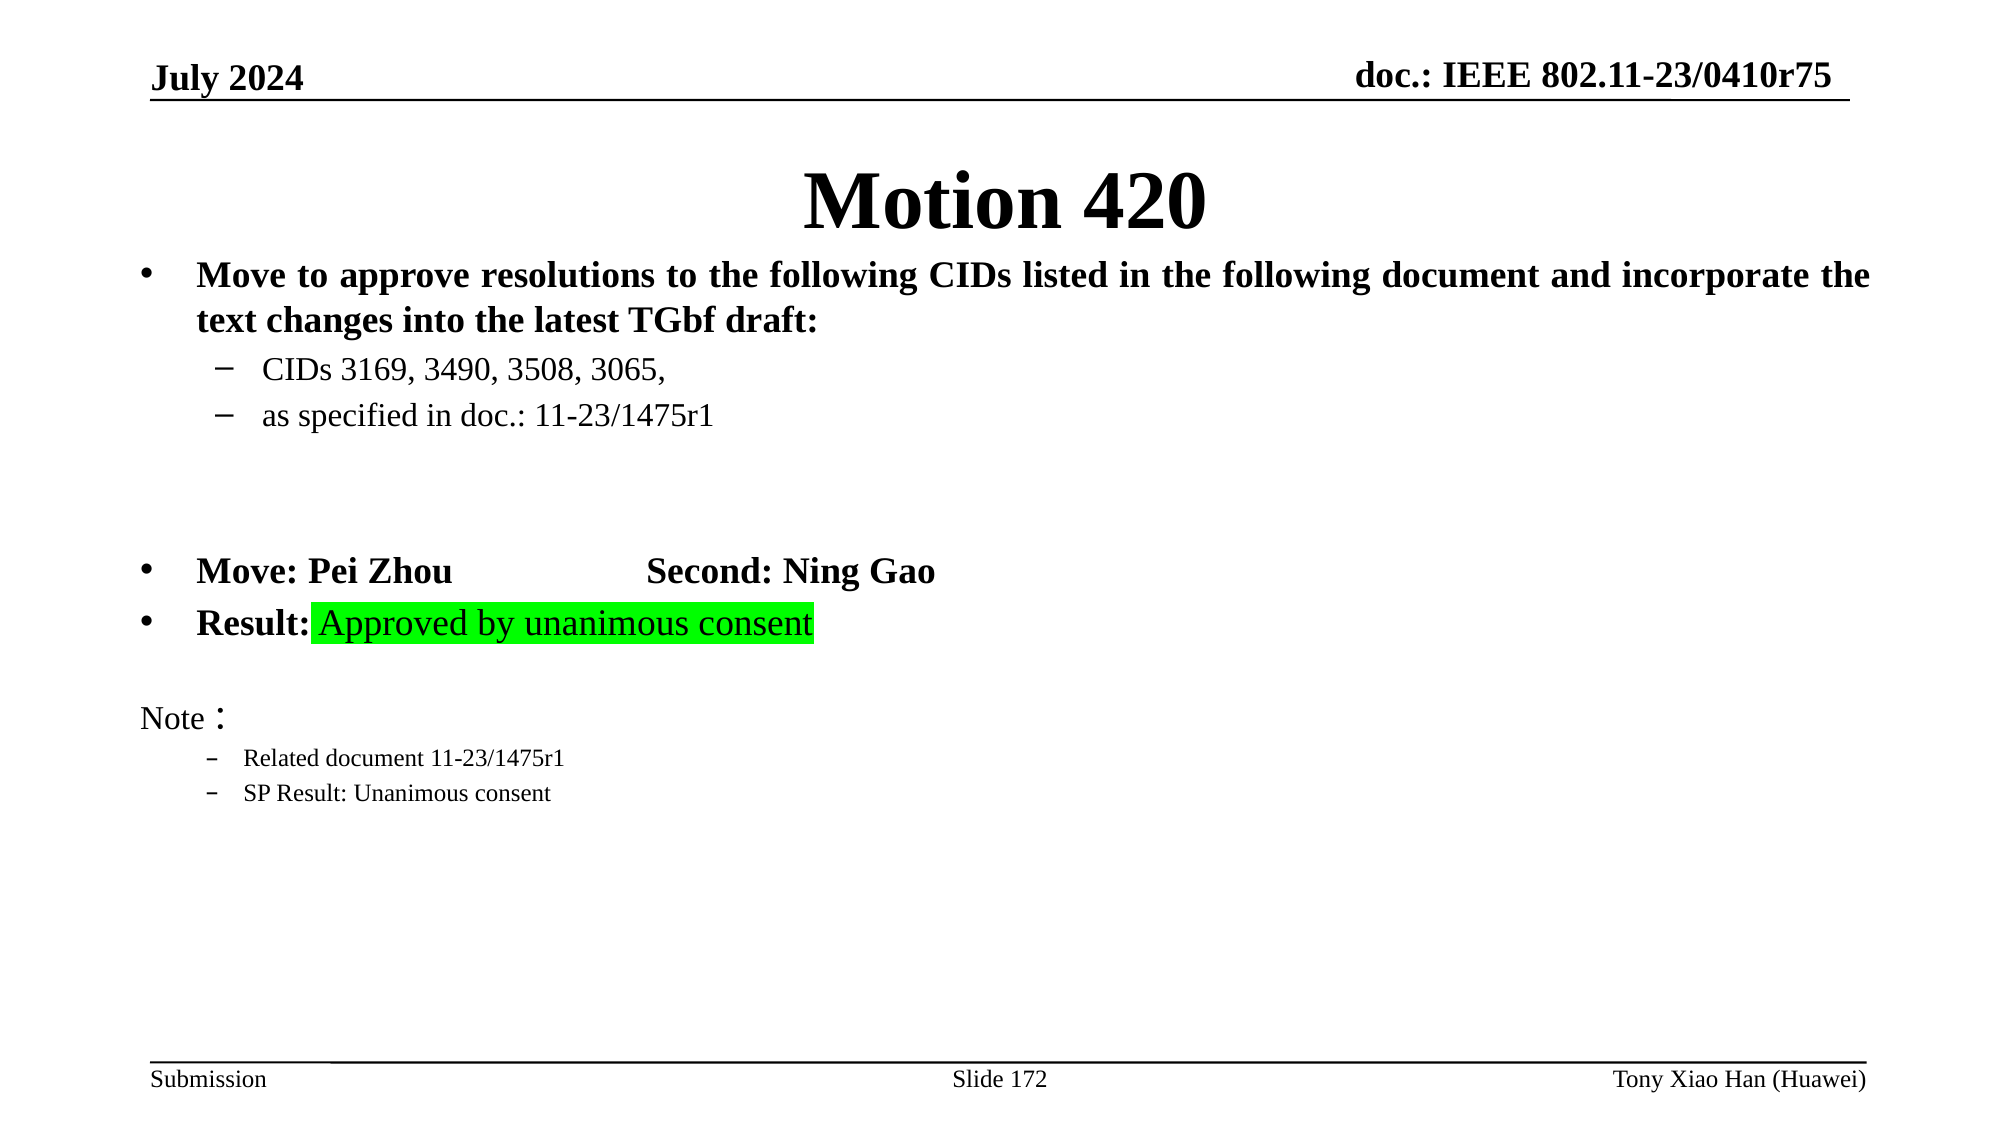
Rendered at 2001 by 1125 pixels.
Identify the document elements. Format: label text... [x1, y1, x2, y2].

text_box Move to approve resolutions to the following CIDs listed in the following document and incorporate the text changes into the latest TGbf draft: CIDs 3169, 3490, 3508, 3065, as specified in doc.: 11-23/1475r1 Move: Pei Zhou Second: Ning Gao Result: Approved by unanimous consent Note： Related document 11-23/1475r1 SP Result: Unanimous consent [125, 212, 1888, 900]
text_box Motion 420 [368, 137, 1644, 212]
